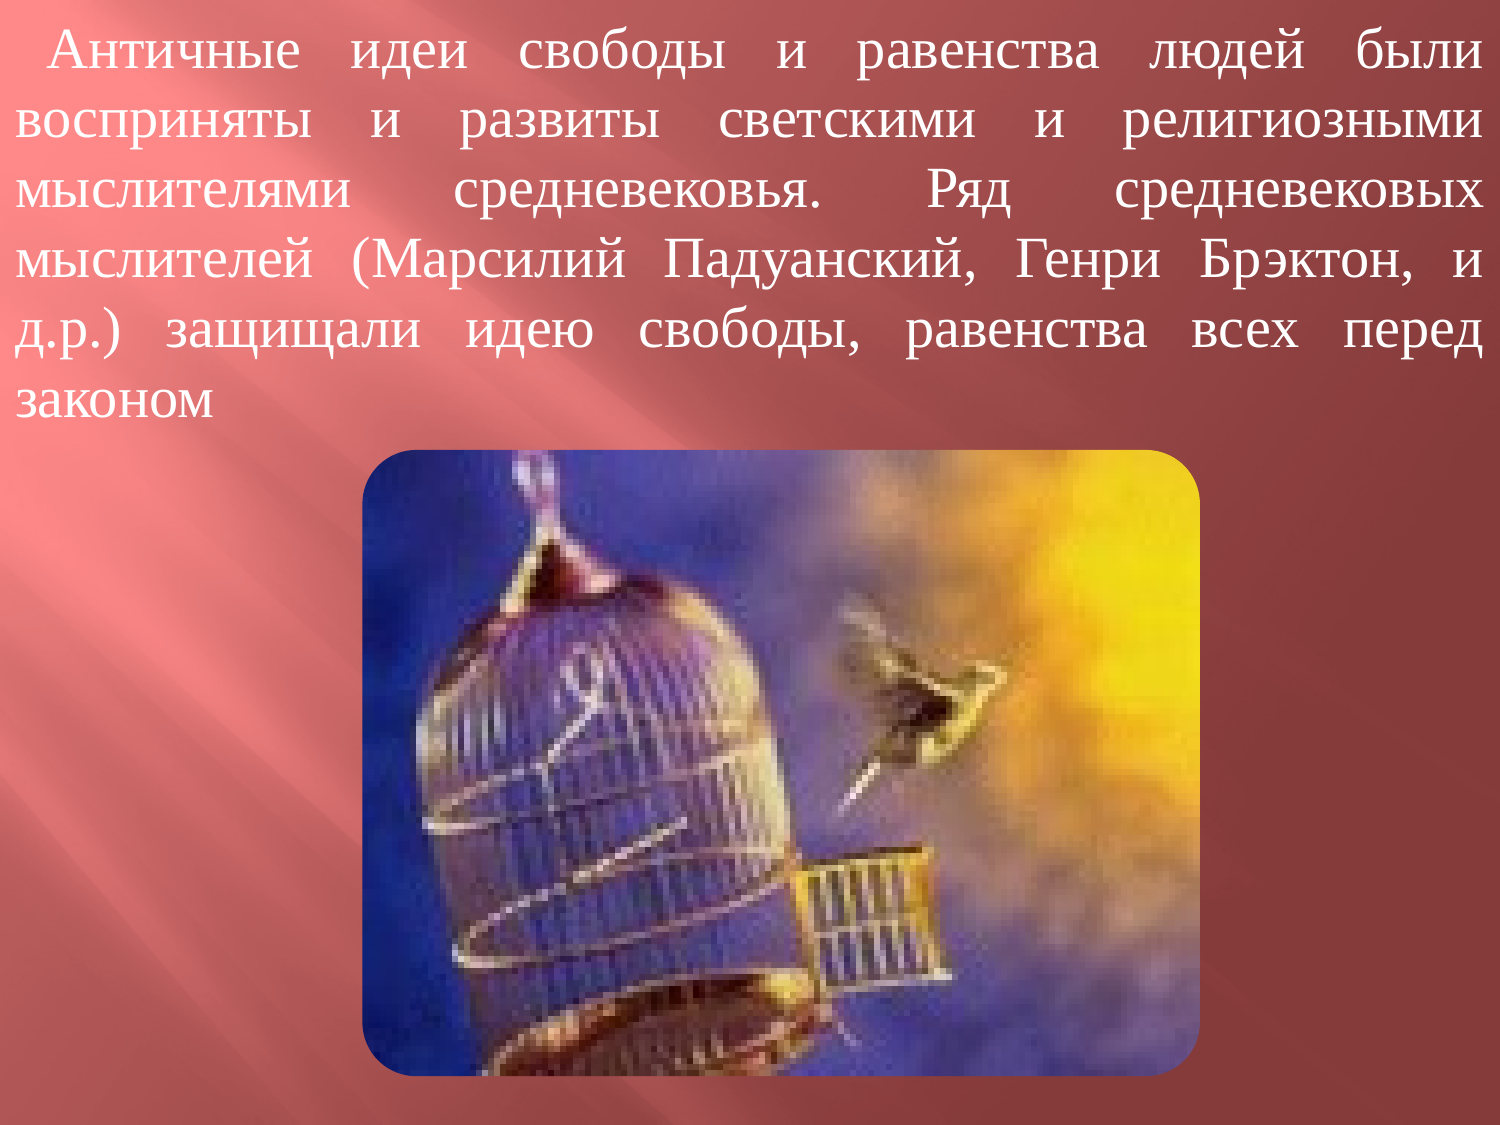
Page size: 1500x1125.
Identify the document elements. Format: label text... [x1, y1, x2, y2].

text_box Античные идеи свободы и равенства людей были восприняты и развиты светскими и религиозными мыслителями средневековья. Ряд средневековых мыслителей (Марсилий Падуанский, Генри Брэктон, и д.р.) защищали идею свободы, равенства всех перед законом [0, 2, 1500, 437]
picture [362, 449, 1201, 1077]
